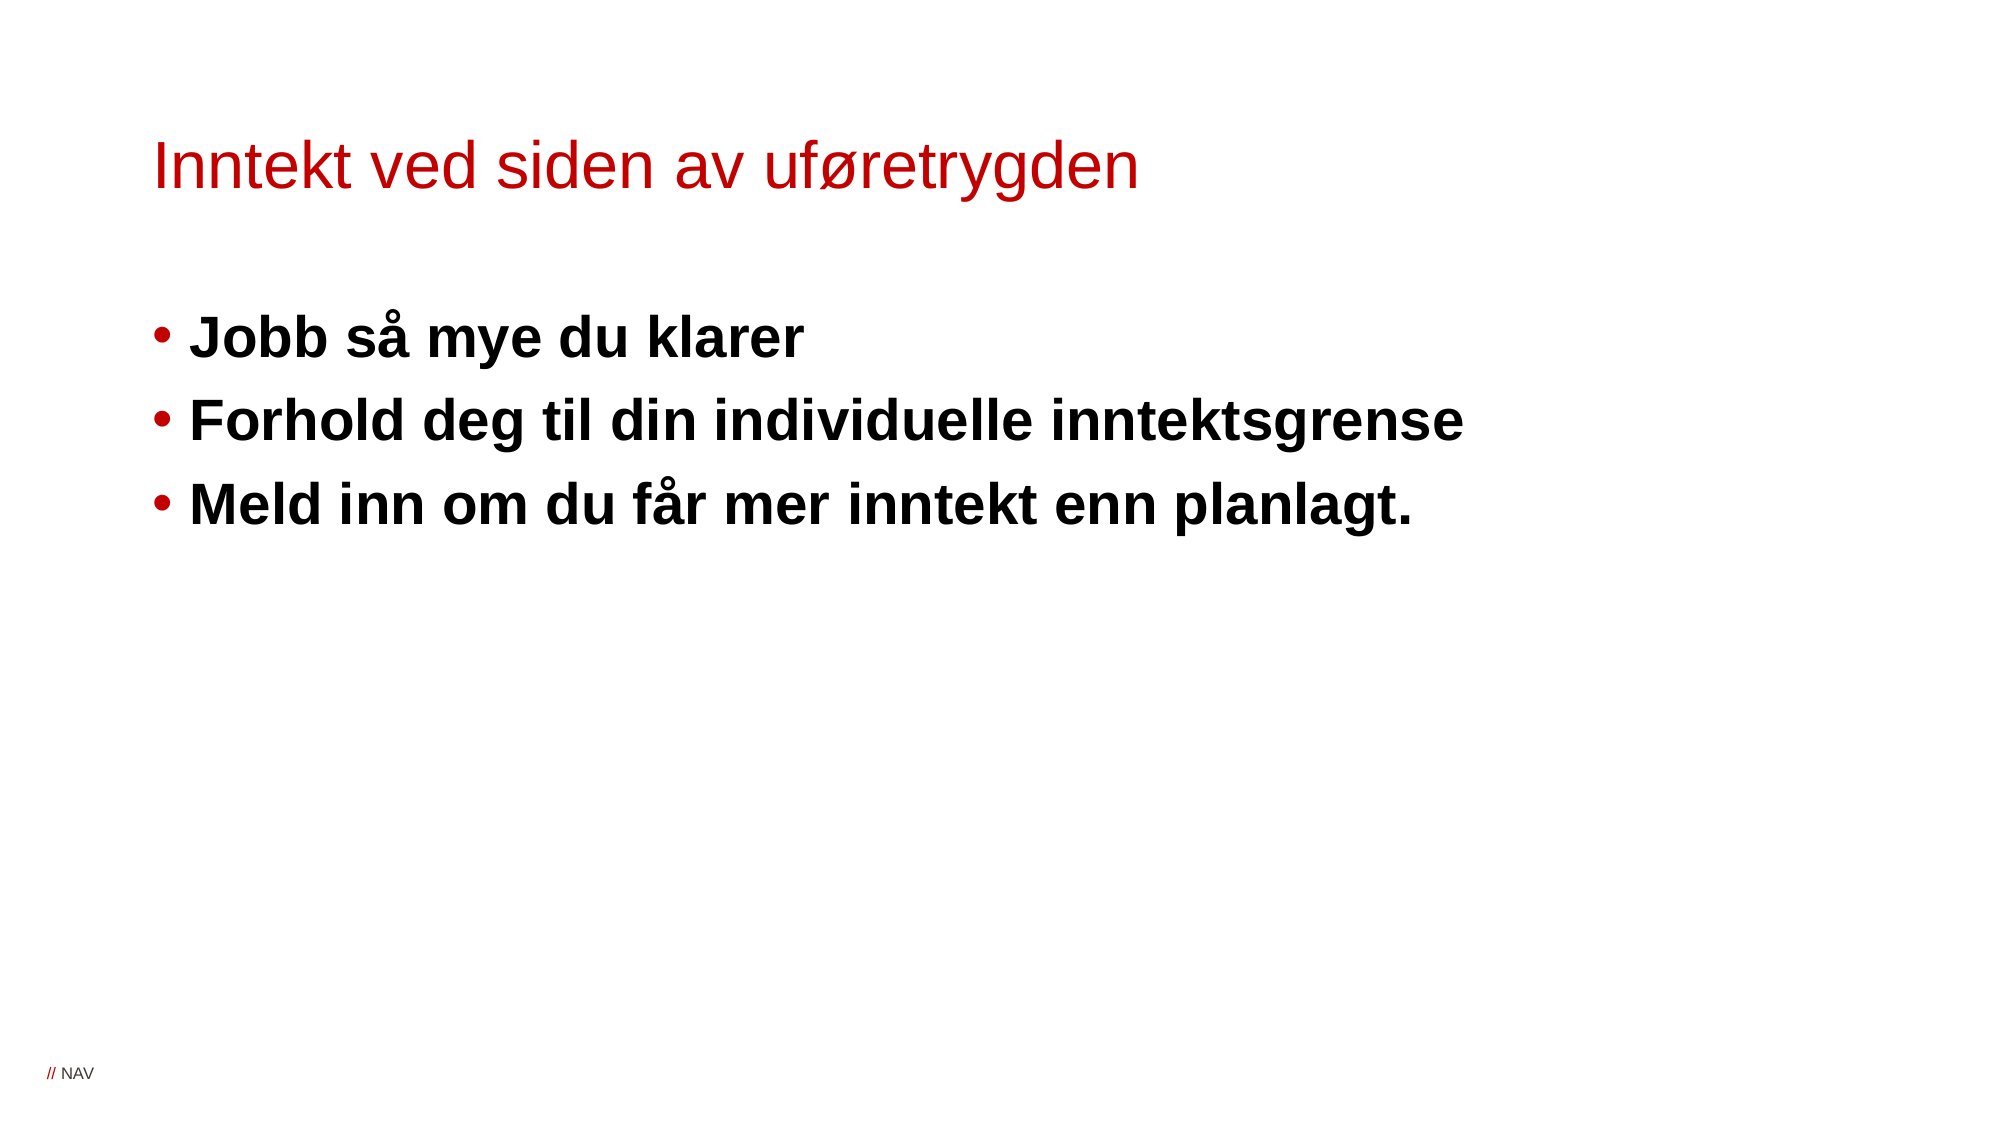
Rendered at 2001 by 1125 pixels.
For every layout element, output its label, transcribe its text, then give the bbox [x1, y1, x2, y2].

list Jobb så mye du klarer Forhold deg til din individuelle inntektsgrense Meld inn om du får mer inntekt enn planlagt. [137, 299, 1910, 1069]
title Inntekt ved siden av uføretrygden [137, 79, 1863, 255]
